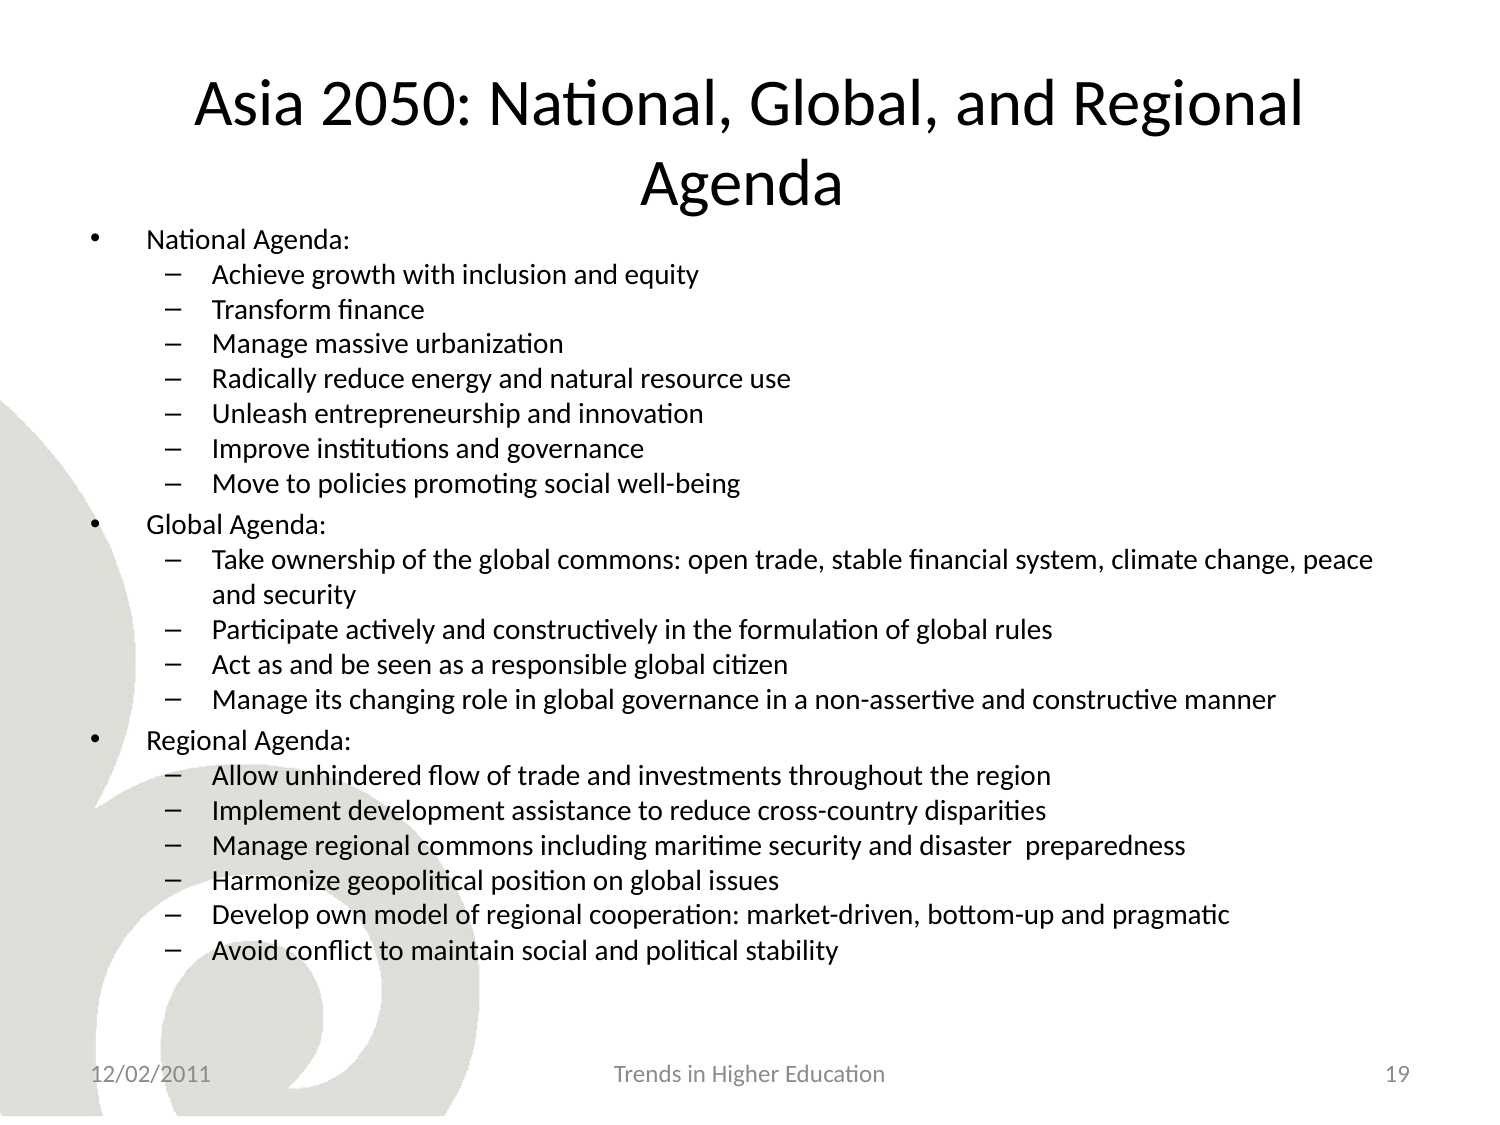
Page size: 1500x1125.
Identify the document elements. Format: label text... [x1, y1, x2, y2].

footer Trends in Higher Education [532, 1042, 988, 1103]
list National Agenda: Achieve growth with inclusion and equity Transform finance Manage massive urbanization Radically reduce energy and natural resource use Unleash entrepreneurship and innovation Improve institutions and governance Move to policies promoting social well-being Global Agenda: Take ownership of the global commons: open trade, stable financial system, climate change, peace and security Participate actively and constructively in the formulation of global rules Act as and be seen as a responsible global citizen Manage its changing role in global governance in a non-assertive and constructive manner Regional Agenda: Allow unhindered flow of trade and investments throughout the region Implement development assistance to reduce cross-country disparities Manage regional commons including maritime security and disaster preparedness Harmonize geopolitical position on global issues Develop own model of regional cooperation: market-driven, bottom-up and pragmatic Avoid conflict to maintain social and political stability [530, 212, 1426, 1006]
slide_number 19 [1074, 1042, 1425, 1103]
title Asia 2050: National, Global, and Regional Agenda [74, 44, 1426, 212]
picture [0, 210, 528, 1125]
